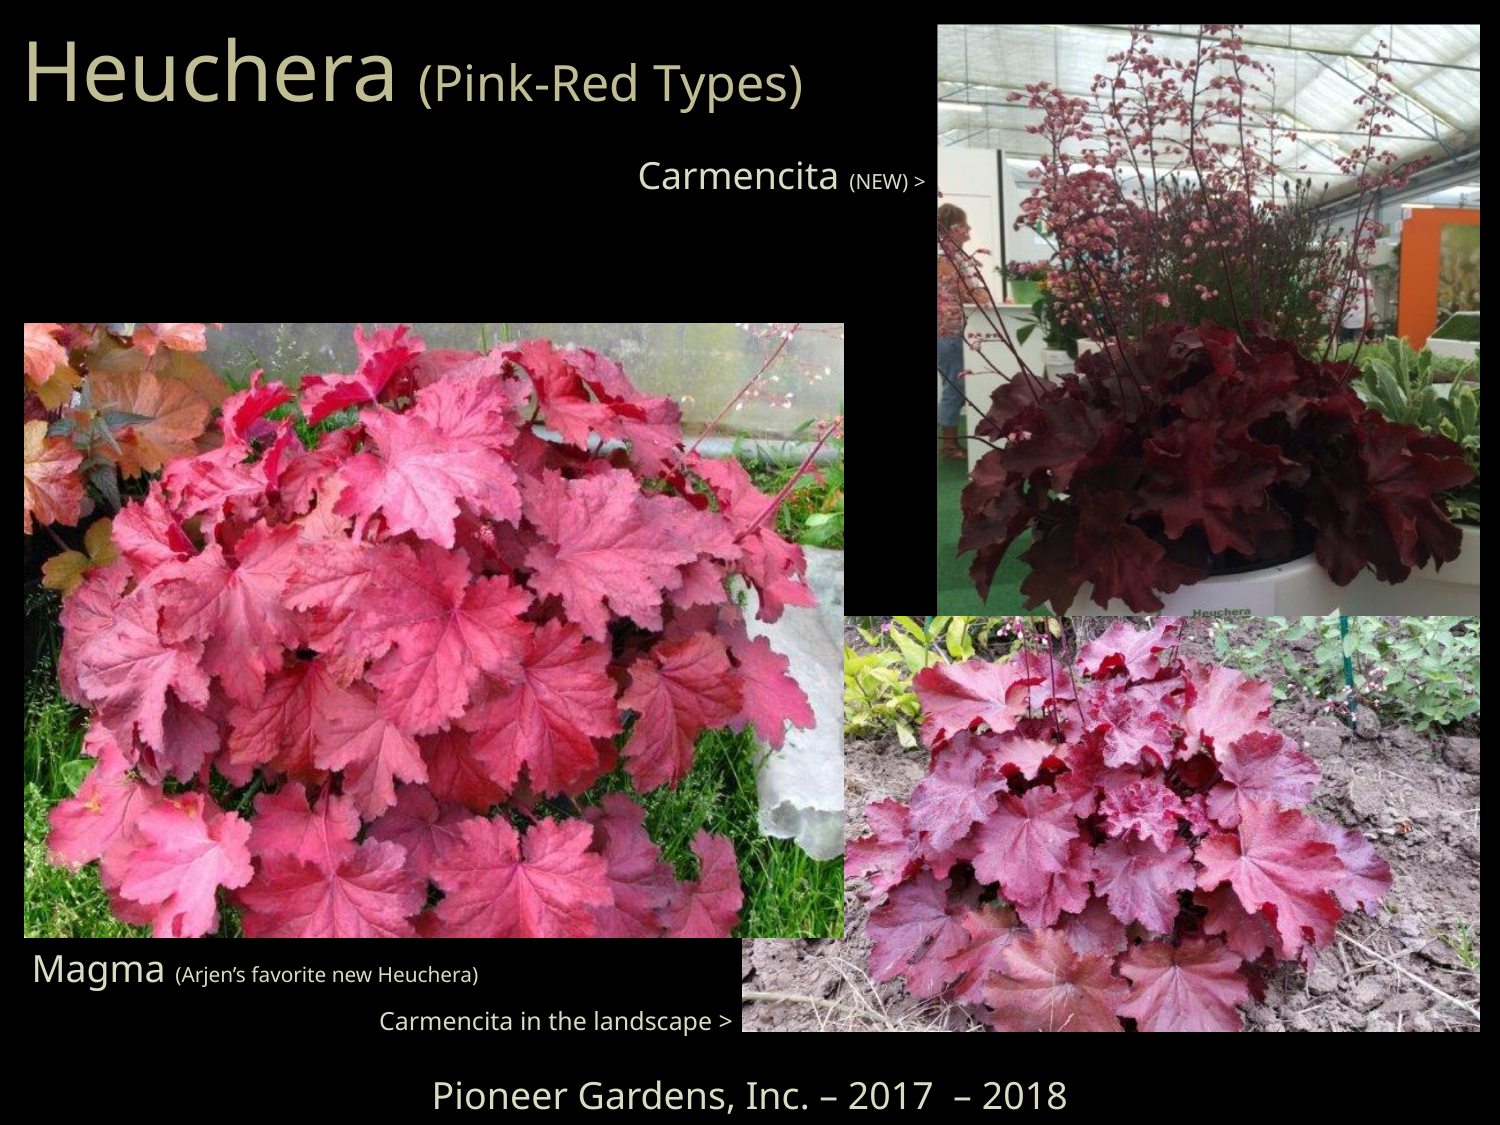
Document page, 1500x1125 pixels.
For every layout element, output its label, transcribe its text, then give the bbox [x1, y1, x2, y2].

picture [24, 25, 1500, 1032]
text_box Magma (Arjen’s favorite new Heuchera) [16, 937, 494, 997]
text_box Pioneer Gardens, Inc. – 2017 – 2018 [0, 1064, 1500, 1125]
text_box Carmencita (NEW) > [622, 145, 841, 205]
title Heuchera (Pink-Red Types) [0, 2, 825, 134]
text_box Carmencita in the landscape > [364, 997, 749, 1043]
